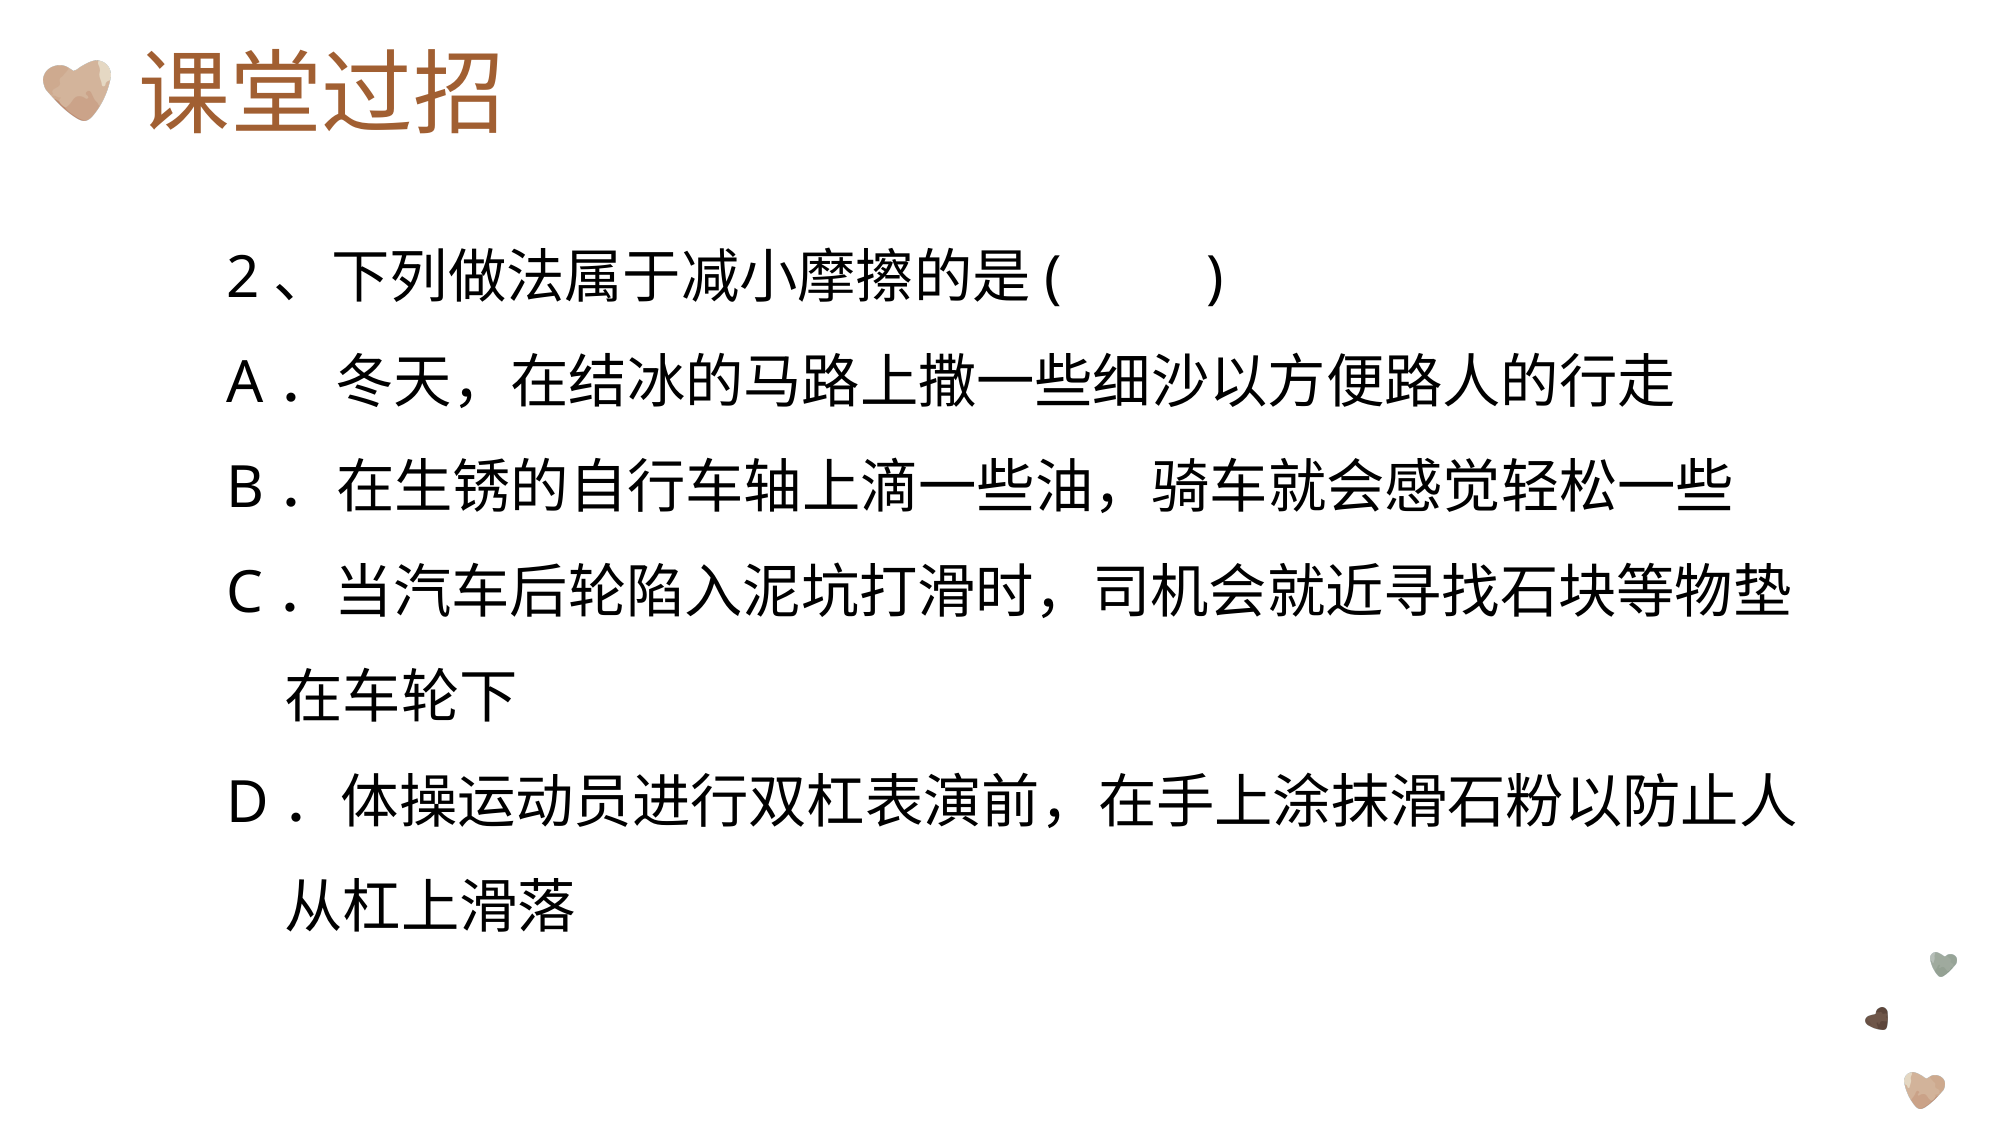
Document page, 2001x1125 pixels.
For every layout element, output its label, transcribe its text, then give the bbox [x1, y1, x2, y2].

picture [43, 60, 111, 121]
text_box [1865, 952, 1957, 1109]
text_box 课堂过招 [123, 27, 749, 152]
text_box 2、下列做法属于减小摩擦的是( ) A．冬天，在结冰的马路上撒一些细沙以方便路人的行走 B．在生锈的自行车轴上滴一些油，骑车就会感觉轻松一些 C．当汽车后轮陷入泥坑打滑时，司机会就近寻找石块等物垫在车轮下 D．体操运动员进行双杠表演前，在手上涂抹滑石粉以防止人从杠上滑落 [211, 197, 1834, 947]
